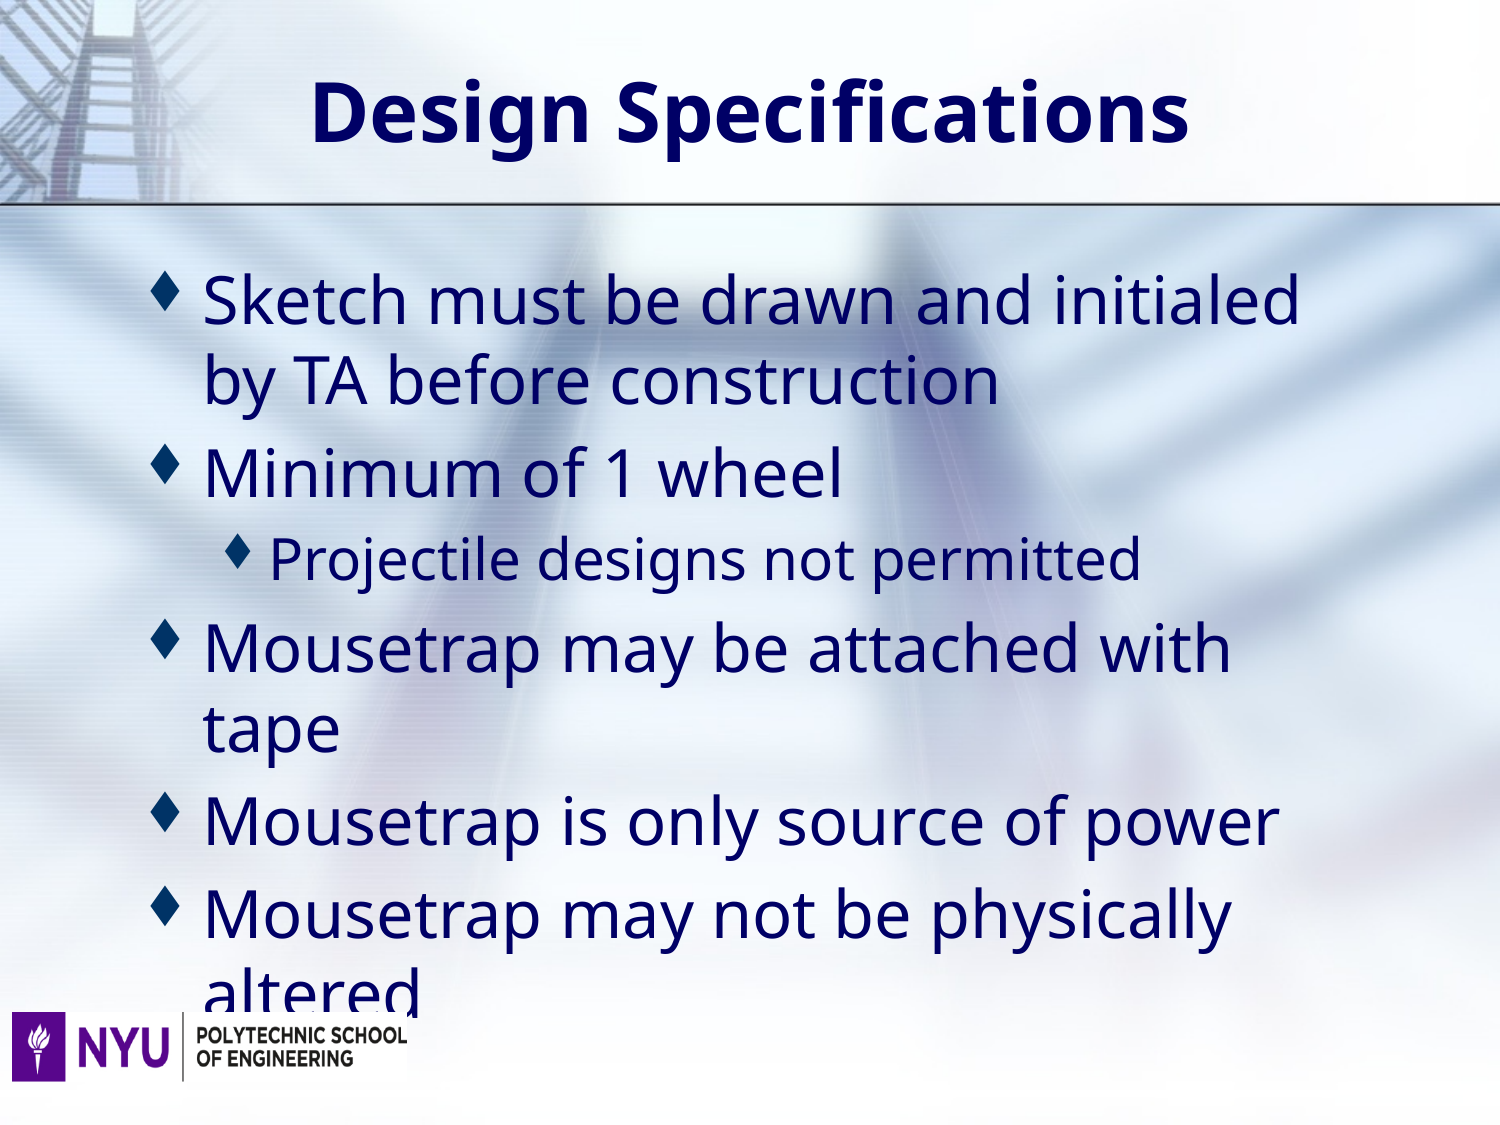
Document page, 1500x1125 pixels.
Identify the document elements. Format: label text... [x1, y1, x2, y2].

title Design Specifications [131, 37, 1369, 182]
picture [0, 0, 1500, 1125]
list Sketch must be drawn and initialed by TA before construction Minimum of 1 wheel Projectile designs not permitted Mousetrap may be attached with tape Mousetrap is only source of power Mousetrap may not be physically altered [131, 249, 1369, 1063]
